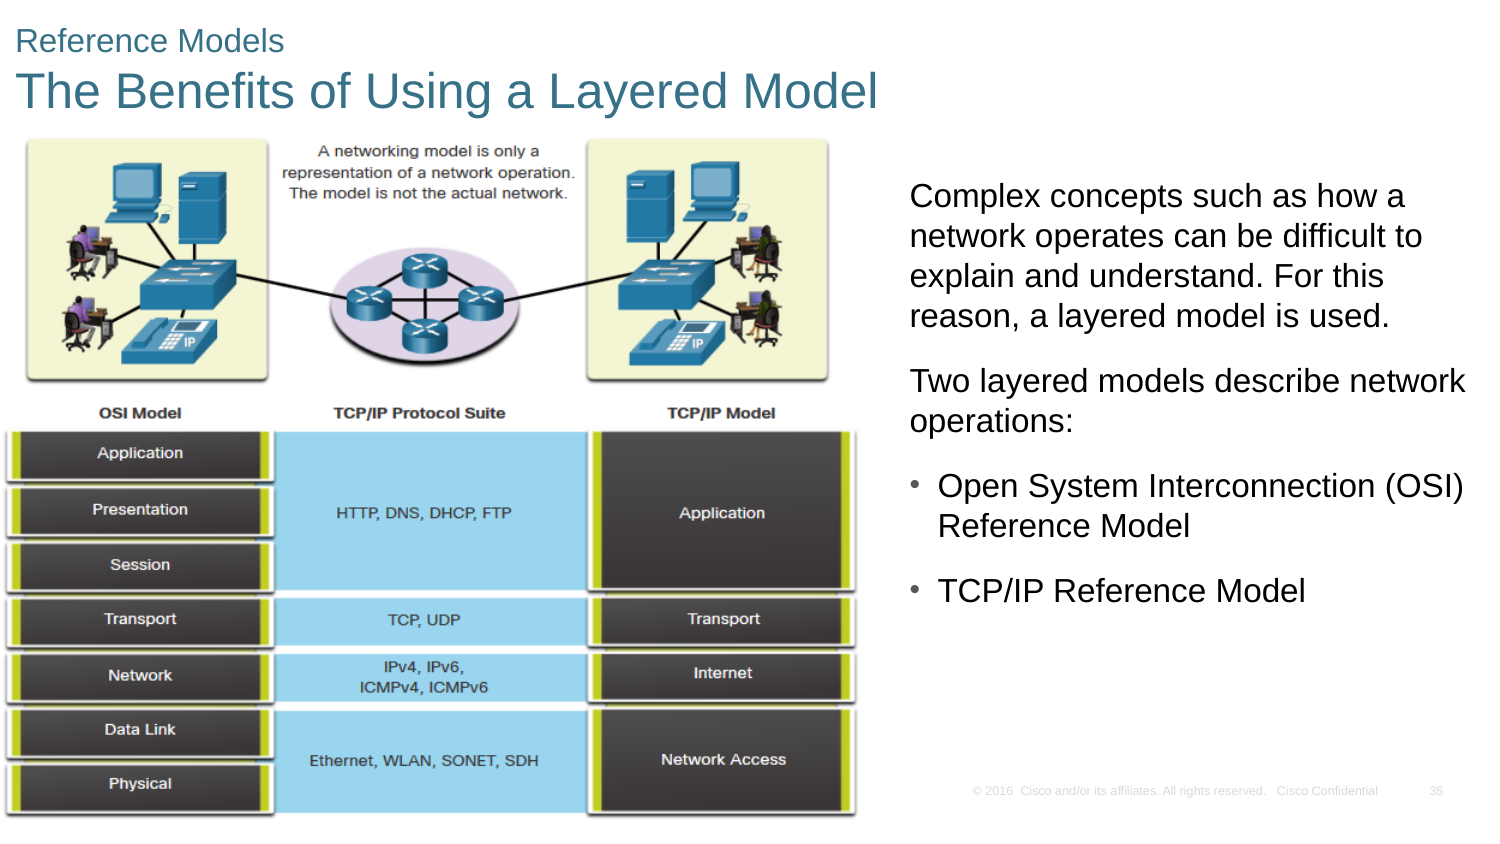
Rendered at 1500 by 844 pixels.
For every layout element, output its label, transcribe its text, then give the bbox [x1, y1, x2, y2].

list Complex concepts such as how a network operates can be difficult to explain and understand. For this reason, a layered model is used. Two layered models describe network operations: Open System Interconnection (OSI) Reference Model TCP/IP Reference Model [894, 167, 1500, 713]
title Reference Models The Benefits of Using a Layered Model [0, 6, 1500, 131]
picture [0, 130, 865, 825]
